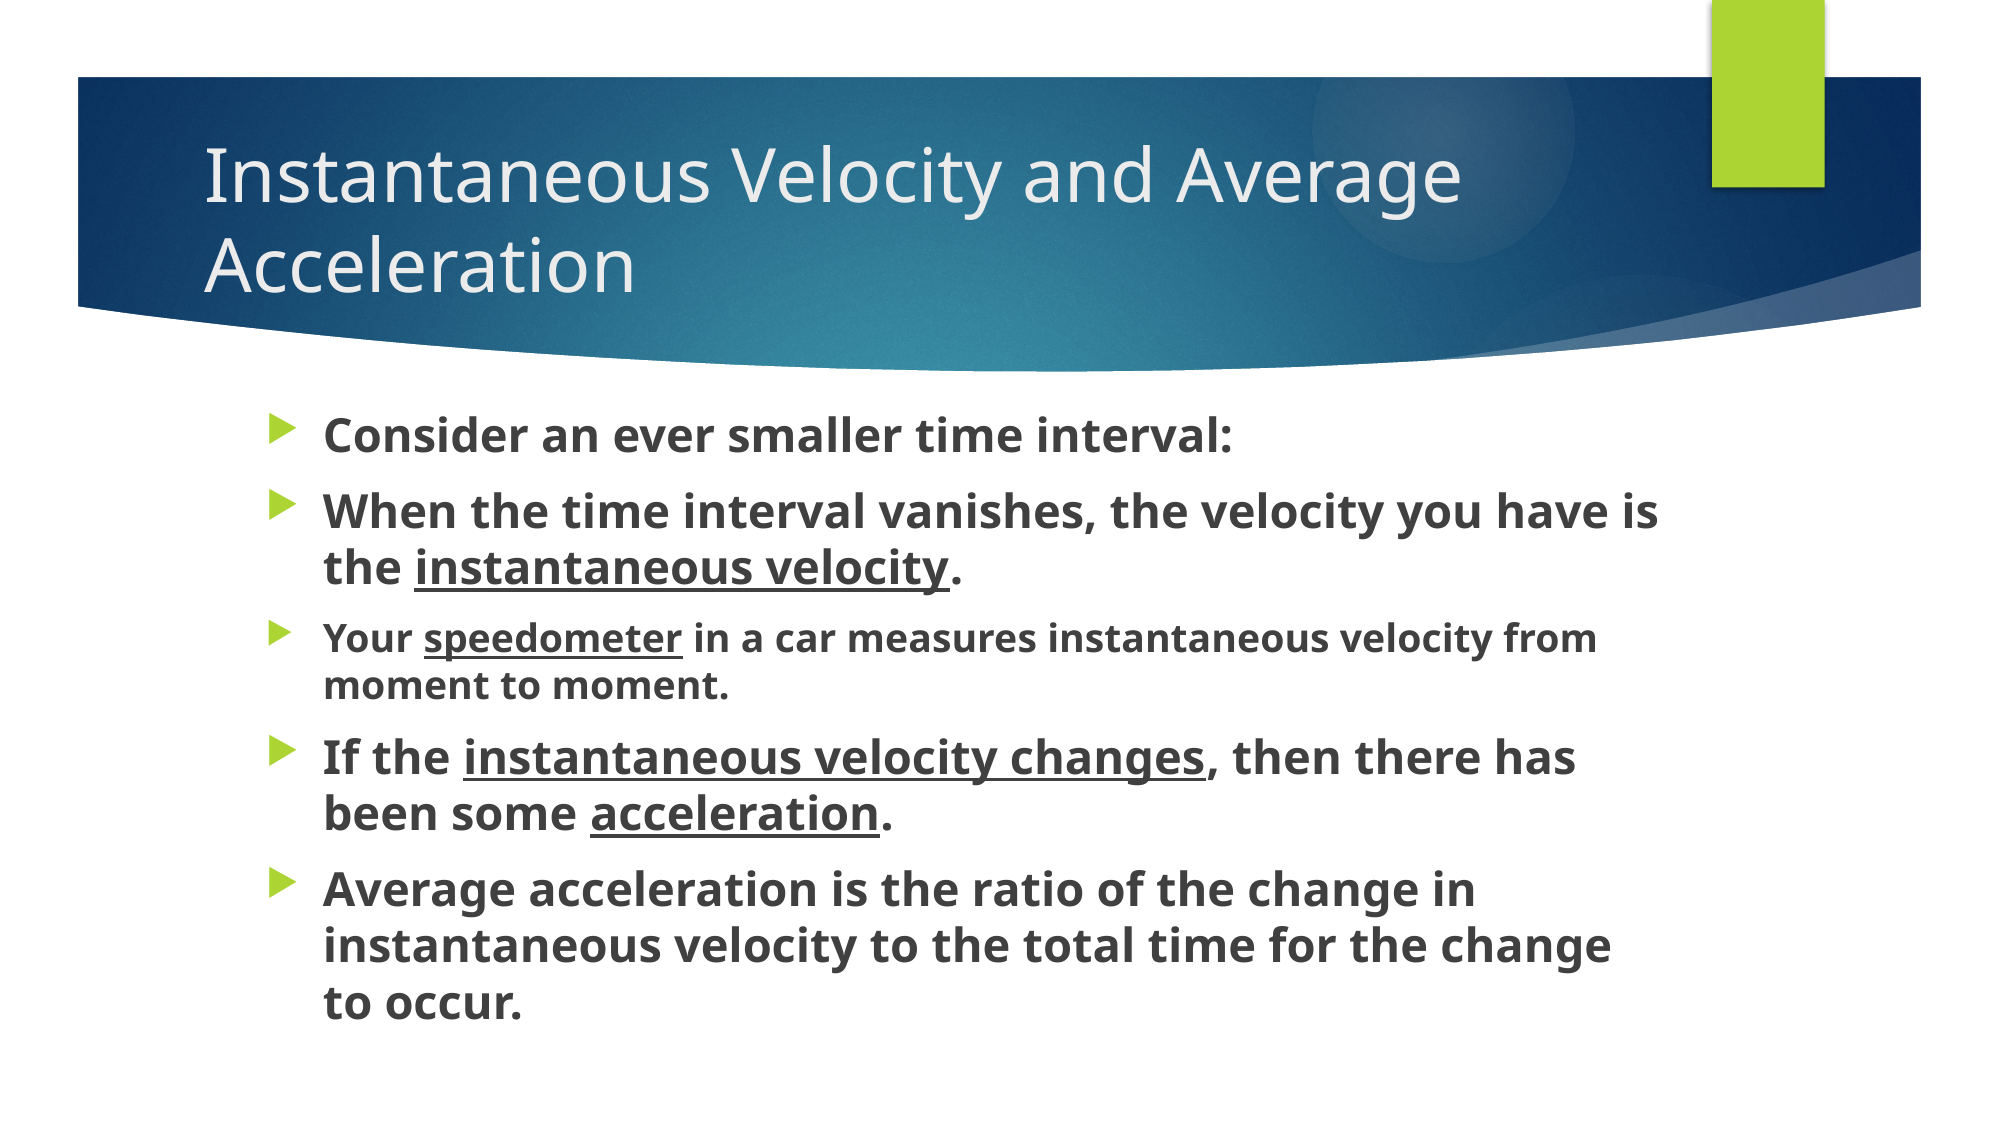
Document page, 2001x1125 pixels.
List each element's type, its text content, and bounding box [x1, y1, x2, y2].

title Instantaneous Velocity and Average Acceleration [189, 159, 1627, 276]
